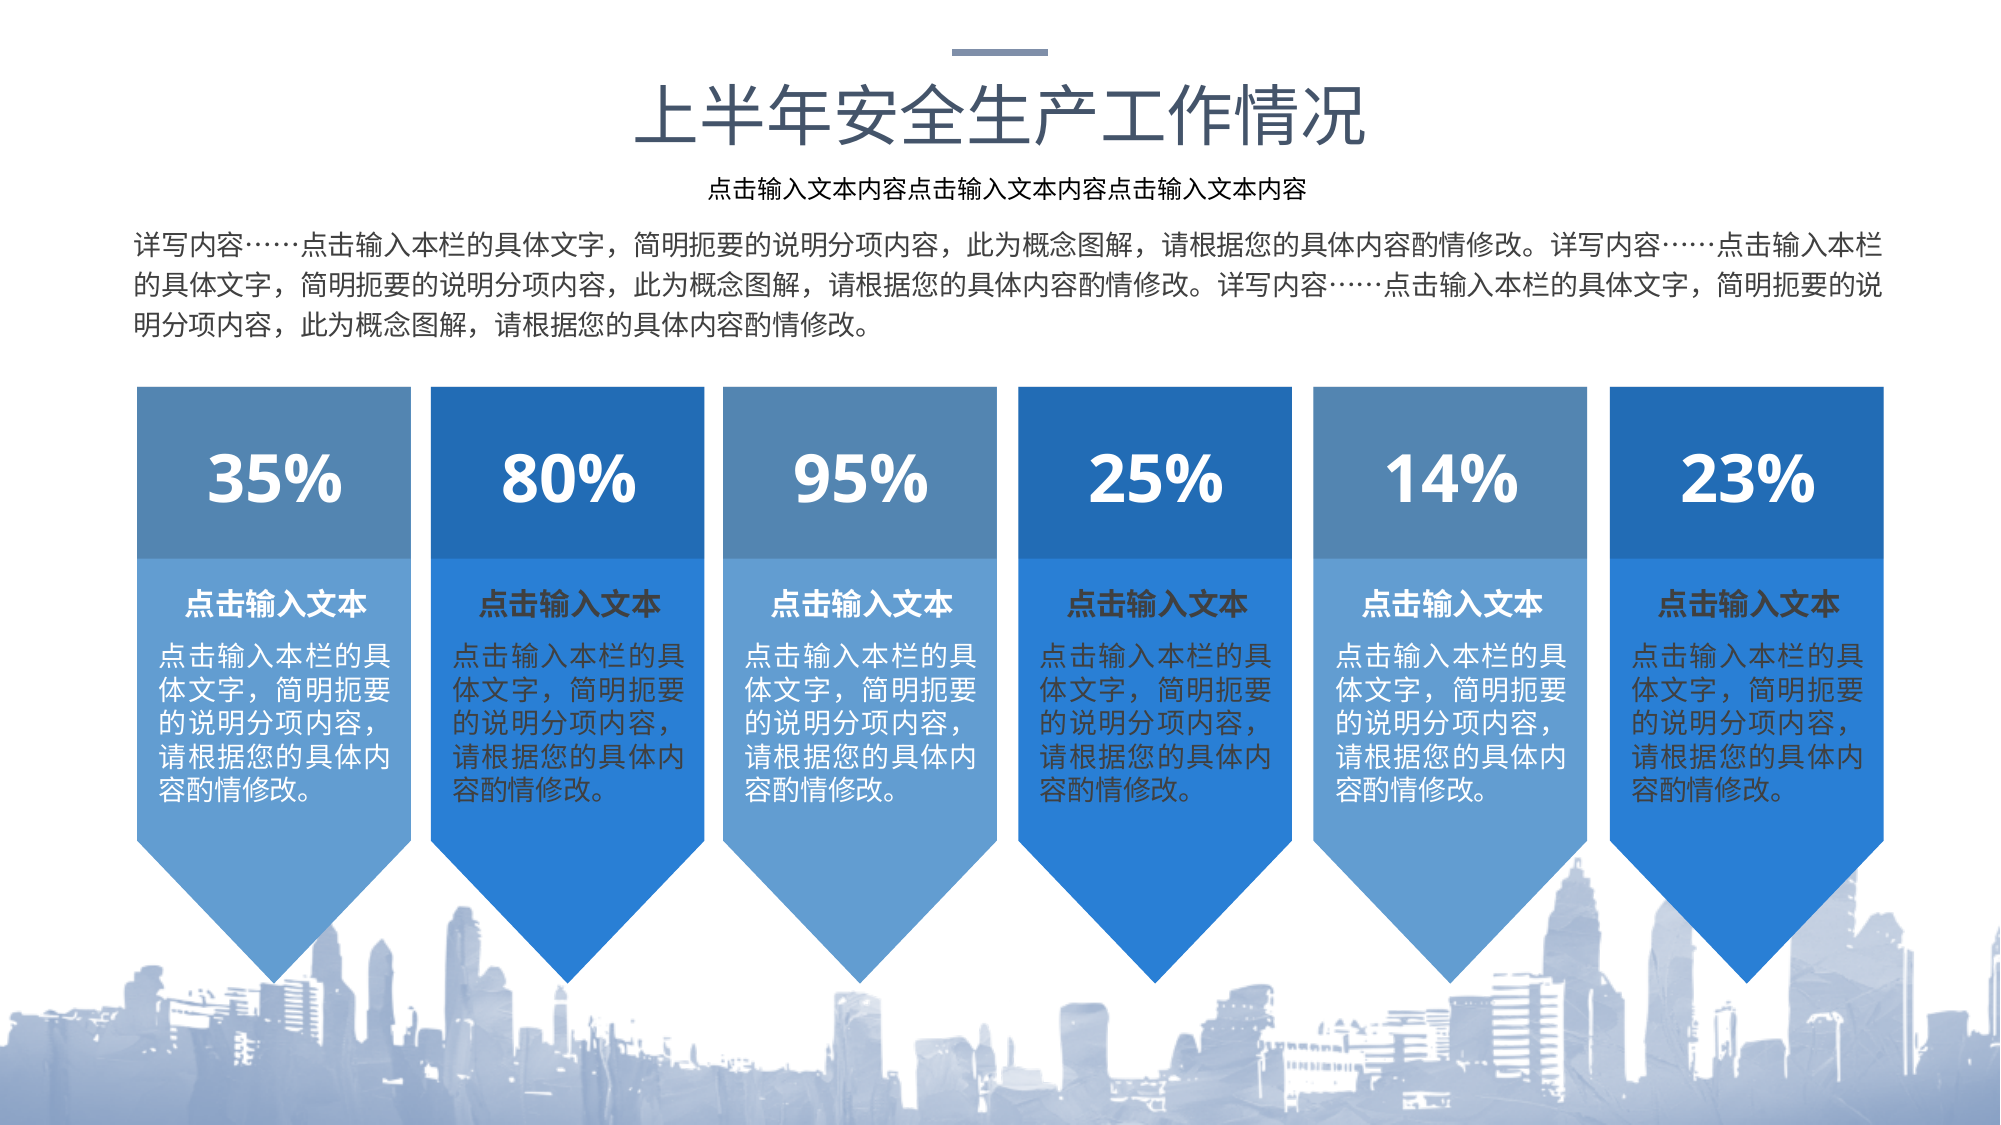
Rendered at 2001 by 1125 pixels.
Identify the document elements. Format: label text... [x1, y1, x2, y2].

text_box 点击输入文本 [758, 581, 966, 635]
text_box 80% [460, 432, 678, 524]
text_box 点击输入本栏的具体文字，简明扼要的说明分项内容，请根据您的具体内容酌情修改。 [1327, 635, 1576, 772]
text_box [1609, 386, 1885, 985]
text_box 详写内容……点击输入本栏的具体文字，简明扼要的说明分项内容，此为概念图解，请根据您的具体内容酌情修改。详写内容……点击输入本栏的具体文字，简明扼要的说明分项内容，此为概念图解，请根据您的具体内容酌情修改。详写内容……点击输入本栏的具体文字，简明扼要的说明分项内容，此为概念图解，请根据您的具体内容酌情修改。 [125, 216, 1890, 358]
text_box 点击输入本栏的具体文字，简明扼要的说明分项内容，请根据您的具体内容酌情修改。 [1624, 635, 1872, 772]
text_box 14% [1343, 432, 1561, 524]
text_box 点击输入本栏的具体文字，简明扼要的说明分项内容，请根据您的具体内容酌情修改。 [737, 635, 985, 772]
text_box [722, 386, 998, 985]
text_box 23% [1639, 432, 1858, 524]
text_box [430, 386, 705, 559]
text_box [1312, 386, 1588, 985]
text_box 点击输入文本 [1645, 581, 1853, 635]
text_box 点击输入文本 [466, 581, 674, 635]
text_box [1609, 386, 1884, 559]
text_box [1018, 386, 1292, 559]
text_box 点击输入本栏的具体文字，简明扼要的说明分项内容，请根据您的具体内容酌情修改。 [151, 635, 399, 772]
text_box 点击输入文本 [172, 581, 380, 635]
text_box 点击输入文本 [1053, 581, 1262, 635]
text_box [723, 386, 997, 559]
text_box 点击输入本栏的具体文字，简明扼要的说明分项内容，请根据您的具体内容酌情修改。 [444, 635, 693, 772]
text_box 25% [1048, 432, 1266, 524]
text_box [137, 386, 411, 559]
text_box 95% [753, 432, 971, 524]
text_box [1313, 386, 1588, 559]
text_box 点击输入文本 [1349, 581, 1557, 635]
text_box [1017, 386, 1293, 985]
text_box 点击输入本栏的具体文字，简明扼要的说明分项内容，请根据您的具体内容酌情修改。 [1032, 635, 1281, 772]
text_box [430, 386, 706, 985]
text_box [136, 386, 412, 985]
text_box 35% [167, 432, 385, 524]
